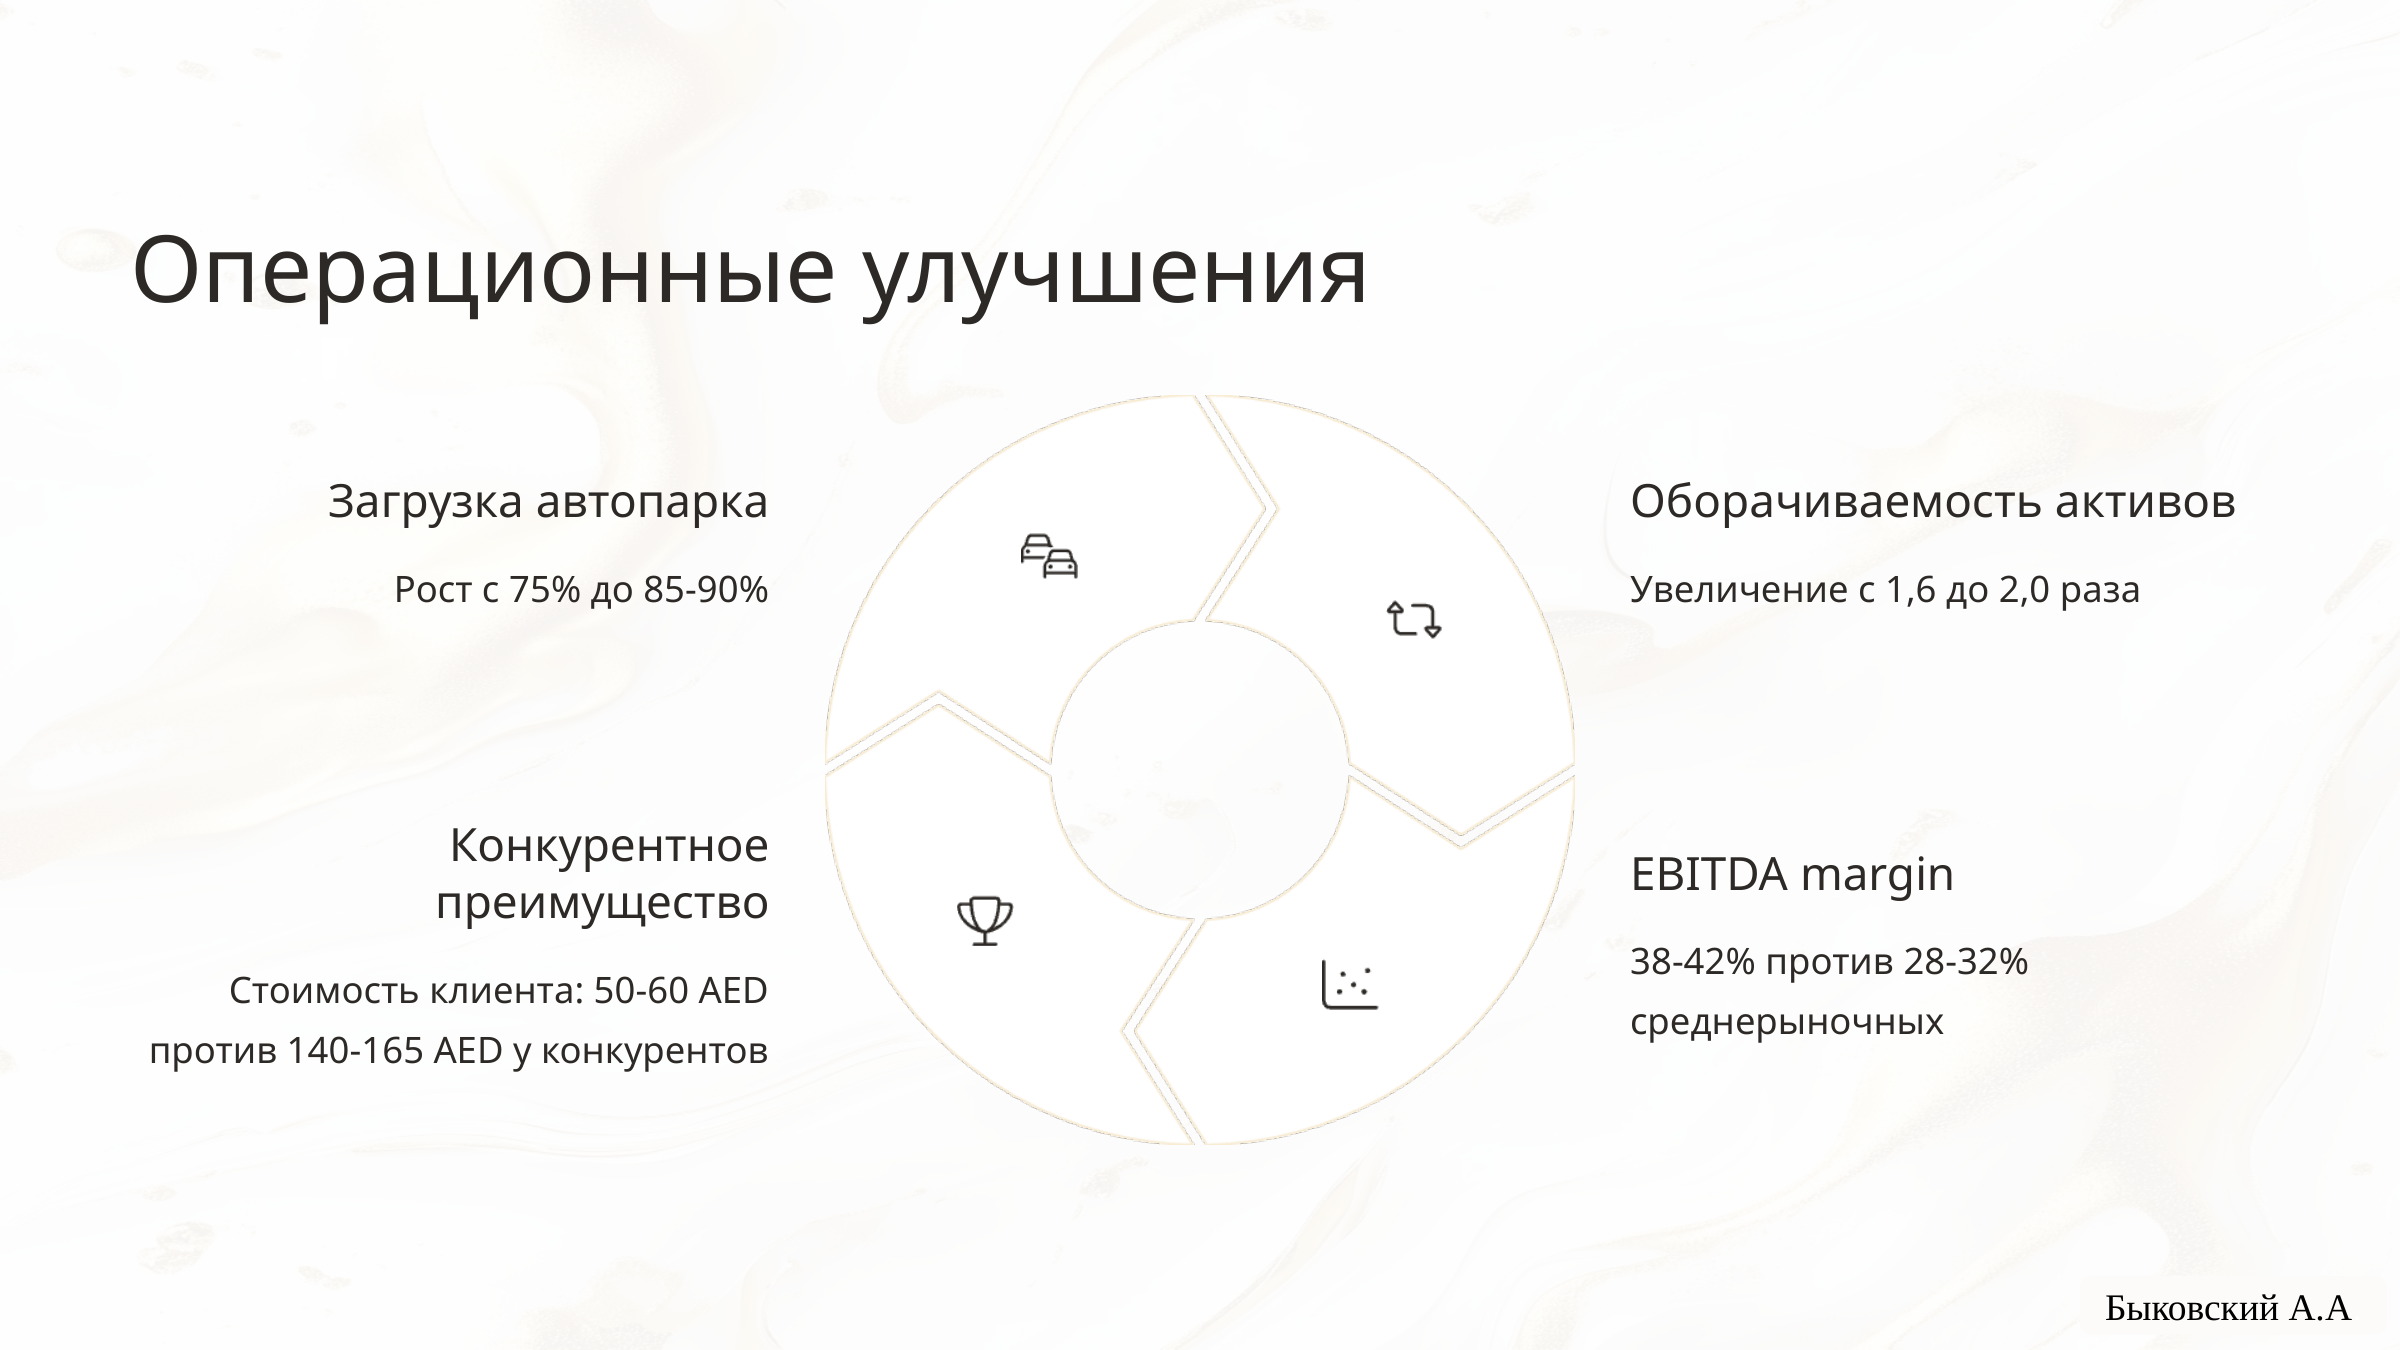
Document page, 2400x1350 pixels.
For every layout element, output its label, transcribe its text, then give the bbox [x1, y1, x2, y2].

picture [2106, 1271, 2389, 1339]
text_box Конкурентное преимущество [130, 813, 770, 930]
text_box 38-42% против 28-32% среднерыночных [1630, 922, 2270, 1042]
text_box Быковский А.А. [2080, 1275, 2387, 1335]
text_box EBITDA margin [1630, 842, 2096, 901]
text_box Операционные улучшения [130, 205, 1366, 322]
text_box Стоимость клиента: 50-60 AED против 140-165 AED у конкурентов [130, 951, 770, 1071]
text_box Загрузка автопарка [304, 469, 770, 528]
text_box Увеличение с 1,6 до 2,0 раза [1630, 550, 2270, 610]
picture [825, 395, 1575, 1145]
text_box Рост с 75% до 85-90% [130, 550, 770, 610]
text_box Оборачиваемость активов [1630, 469, 2240, 528]
